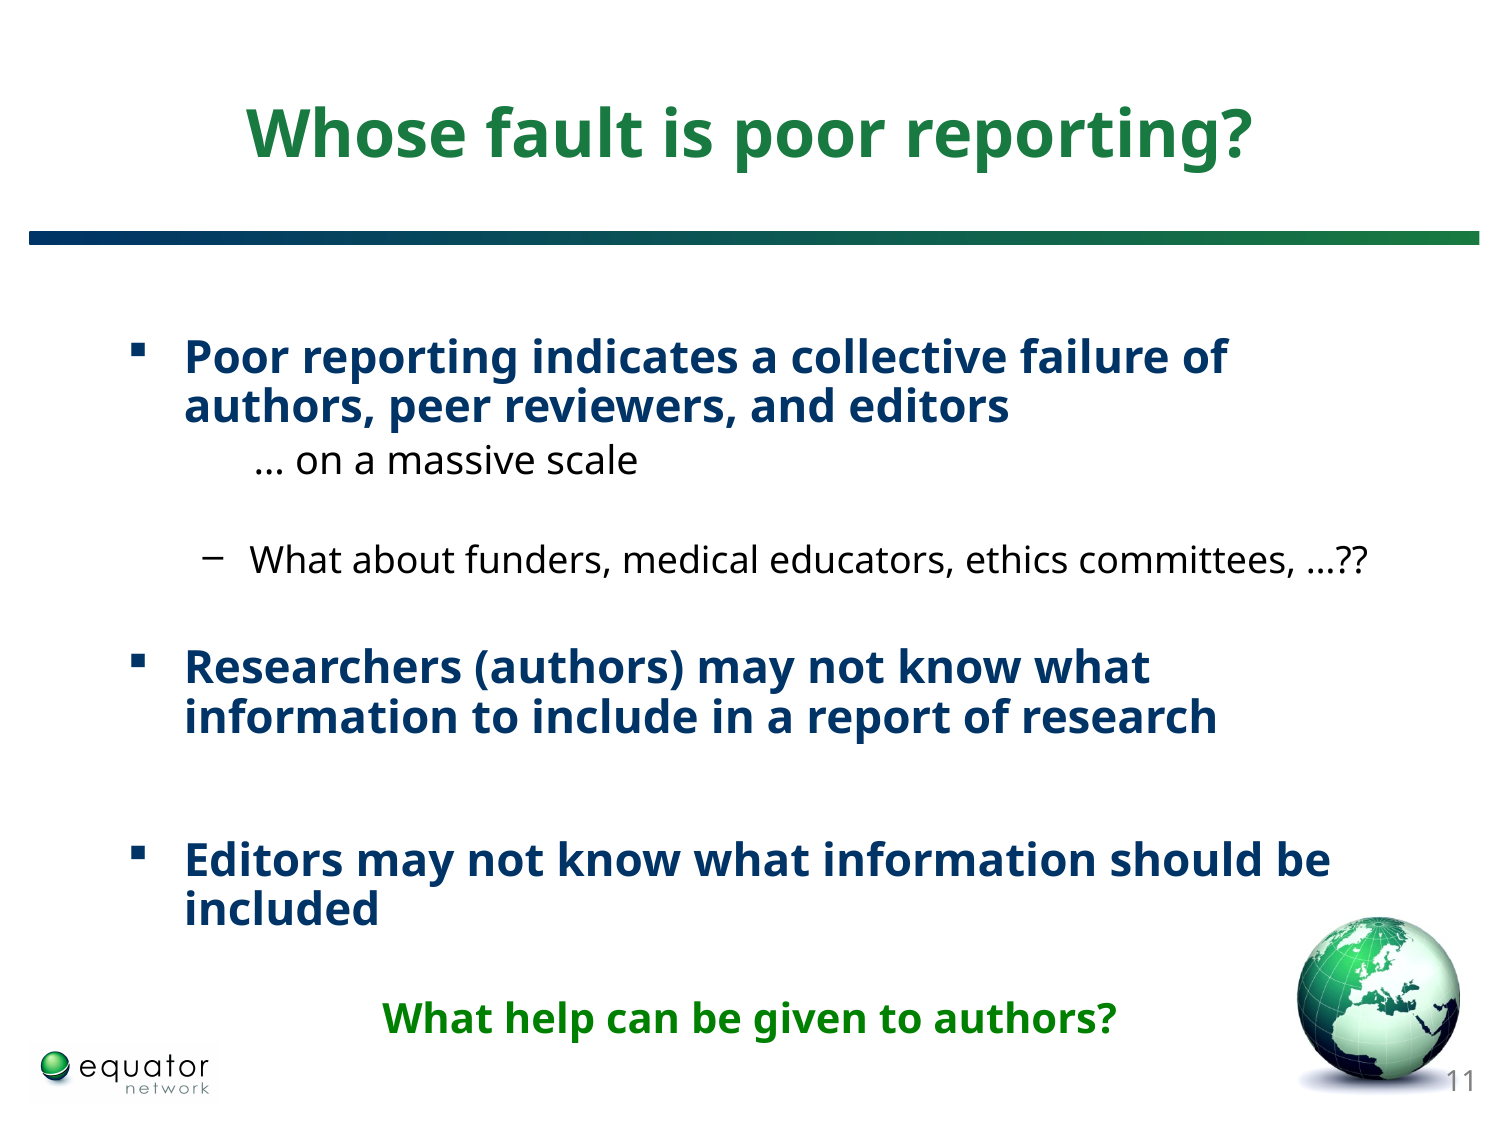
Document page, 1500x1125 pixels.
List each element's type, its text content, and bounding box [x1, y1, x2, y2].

list Poor reporting indicates a collective failure of authors, peer reviewers, and editors … on a massive scale What about funders, medical educators, ethics committees, …?? Researchers (authors) may not know what information to include in a report of research Editors may not know what information should be included What help can be given to authors? [112, 267, 1388, 1000]
picture [1281, 904, 1475, 1098]
picture [29, 1042, 219, 1105]
title Whose fault is poor reporting? [112, 37, 1388, 225]
